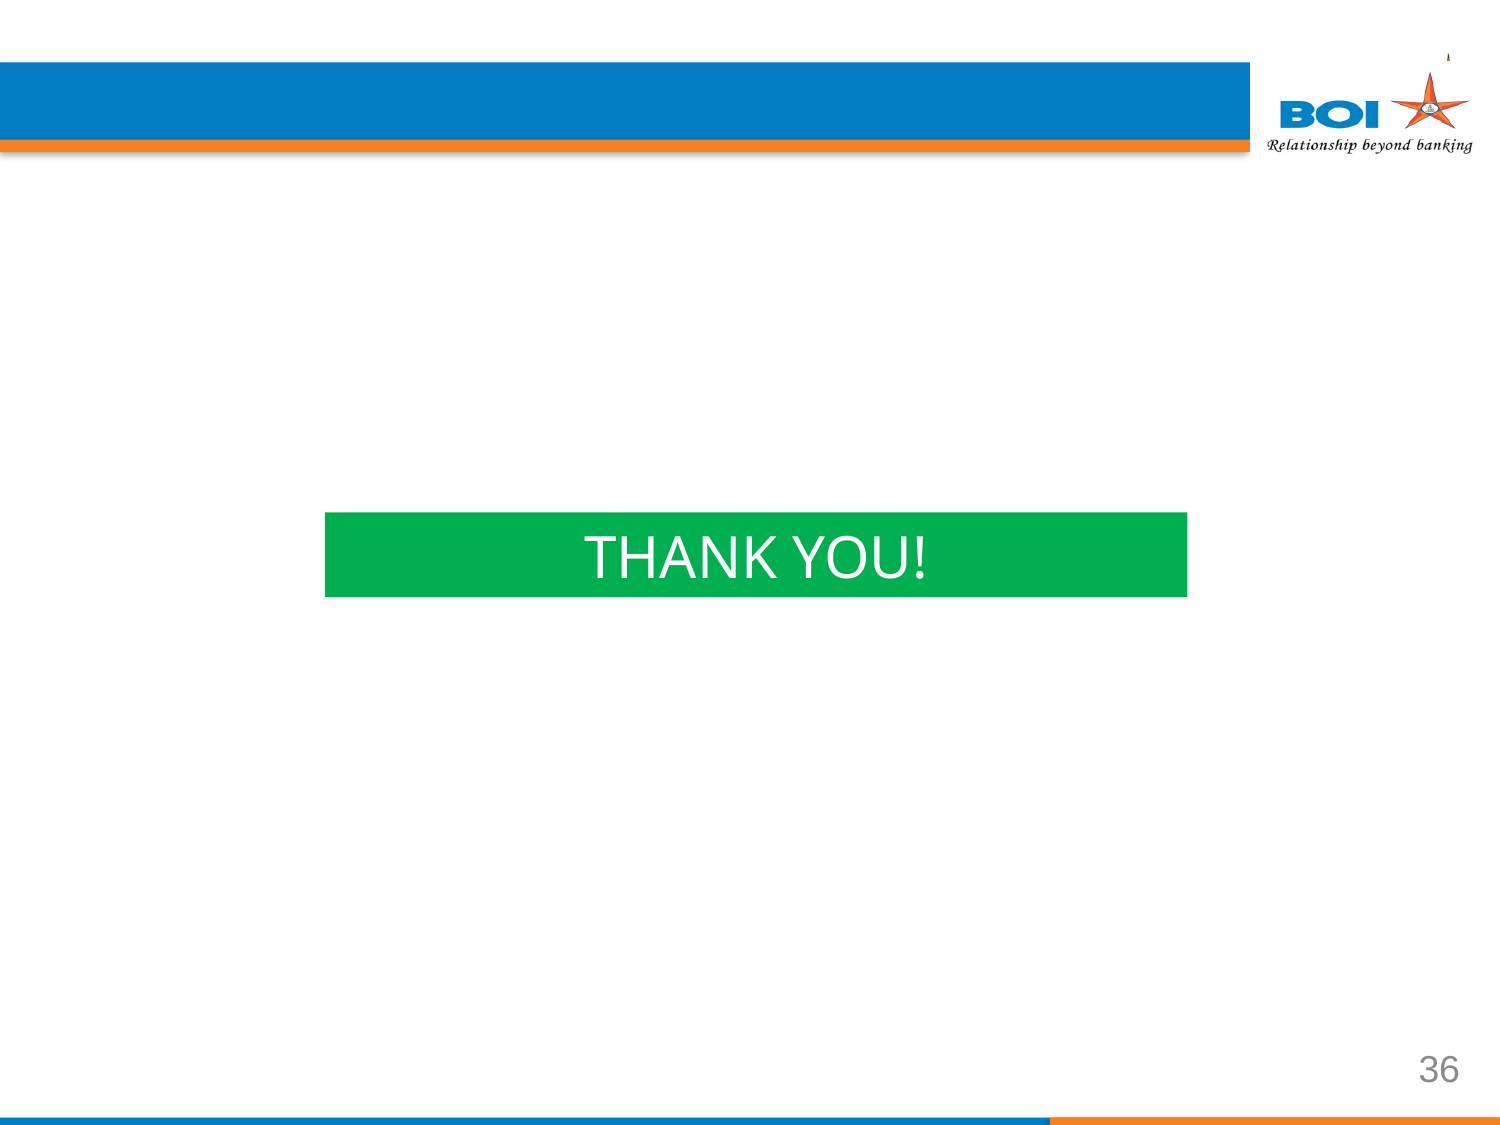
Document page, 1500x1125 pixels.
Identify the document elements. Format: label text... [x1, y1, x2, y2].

text_box THANK YOU! [324, 512, 1188, 598]
slide_number 36 [1125, 1037, 1475, 1098]
picture [1249, 50, 1500, 157]
